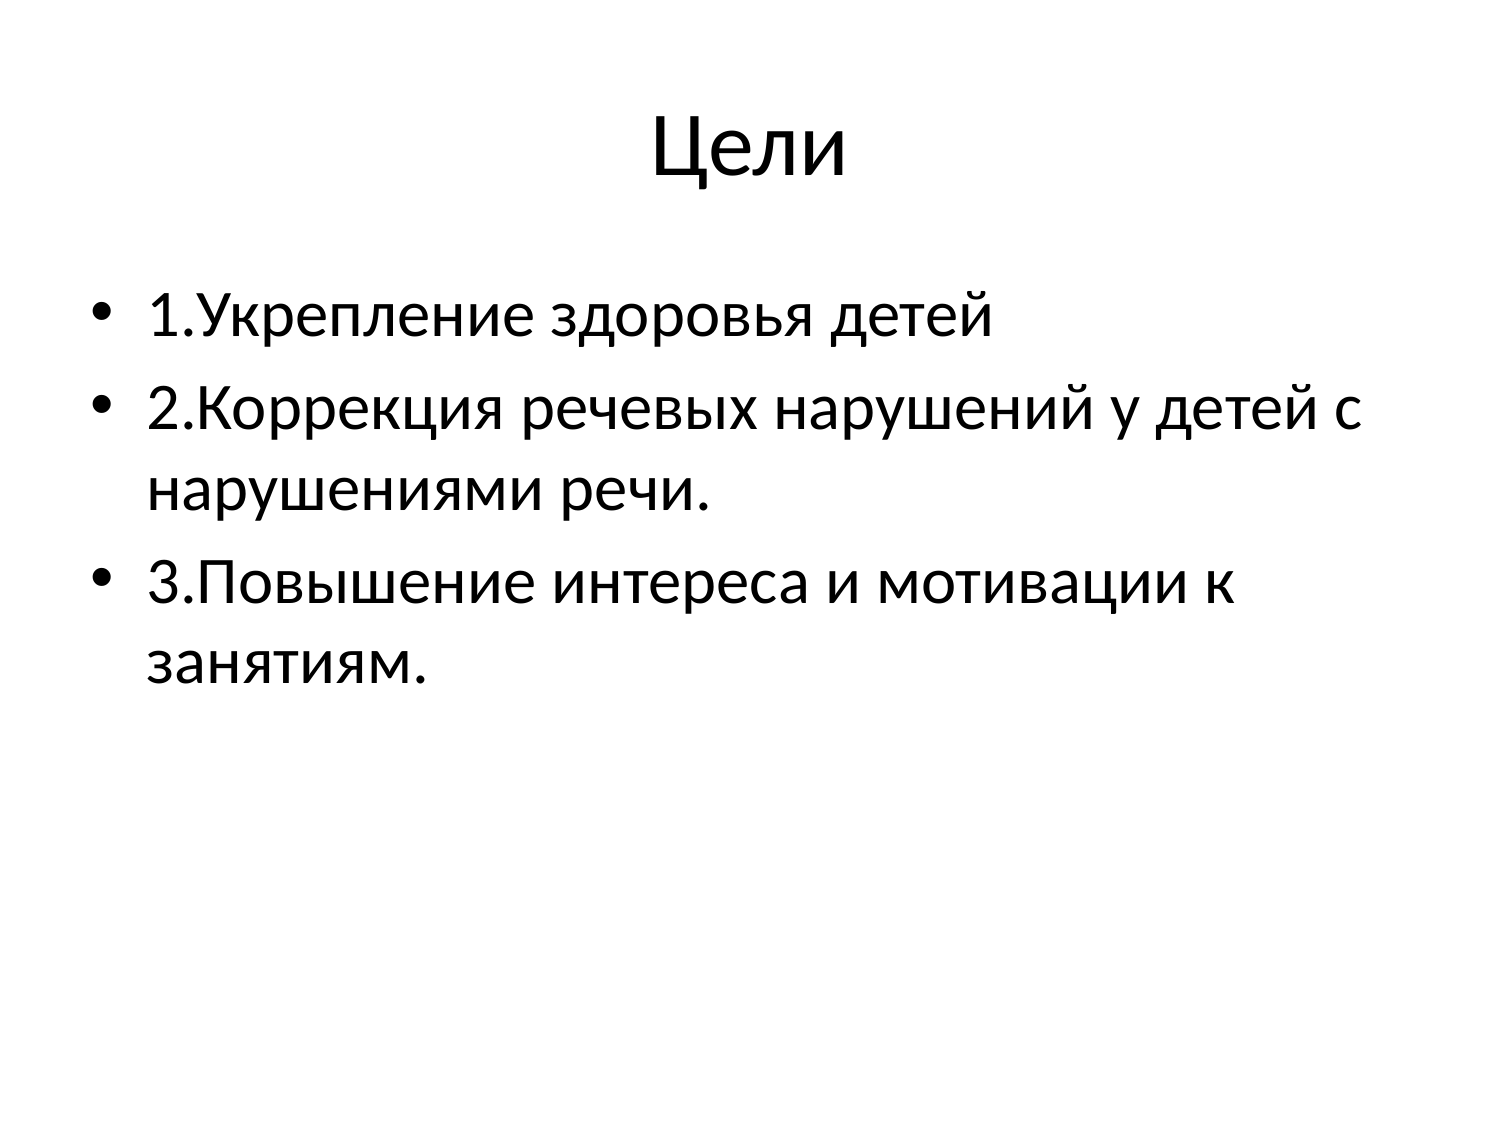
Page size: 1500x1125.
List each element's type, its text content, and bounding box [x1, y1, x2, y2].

title Цели [75, 45, 1425, 233]
list 1.Укрепление здоровья детей 2.Коррекция речевых нарушений у детей с нарушениями речи. 3.Повышение интереса и мотивации к занятиям. [75, 262, 1425, 1005]
